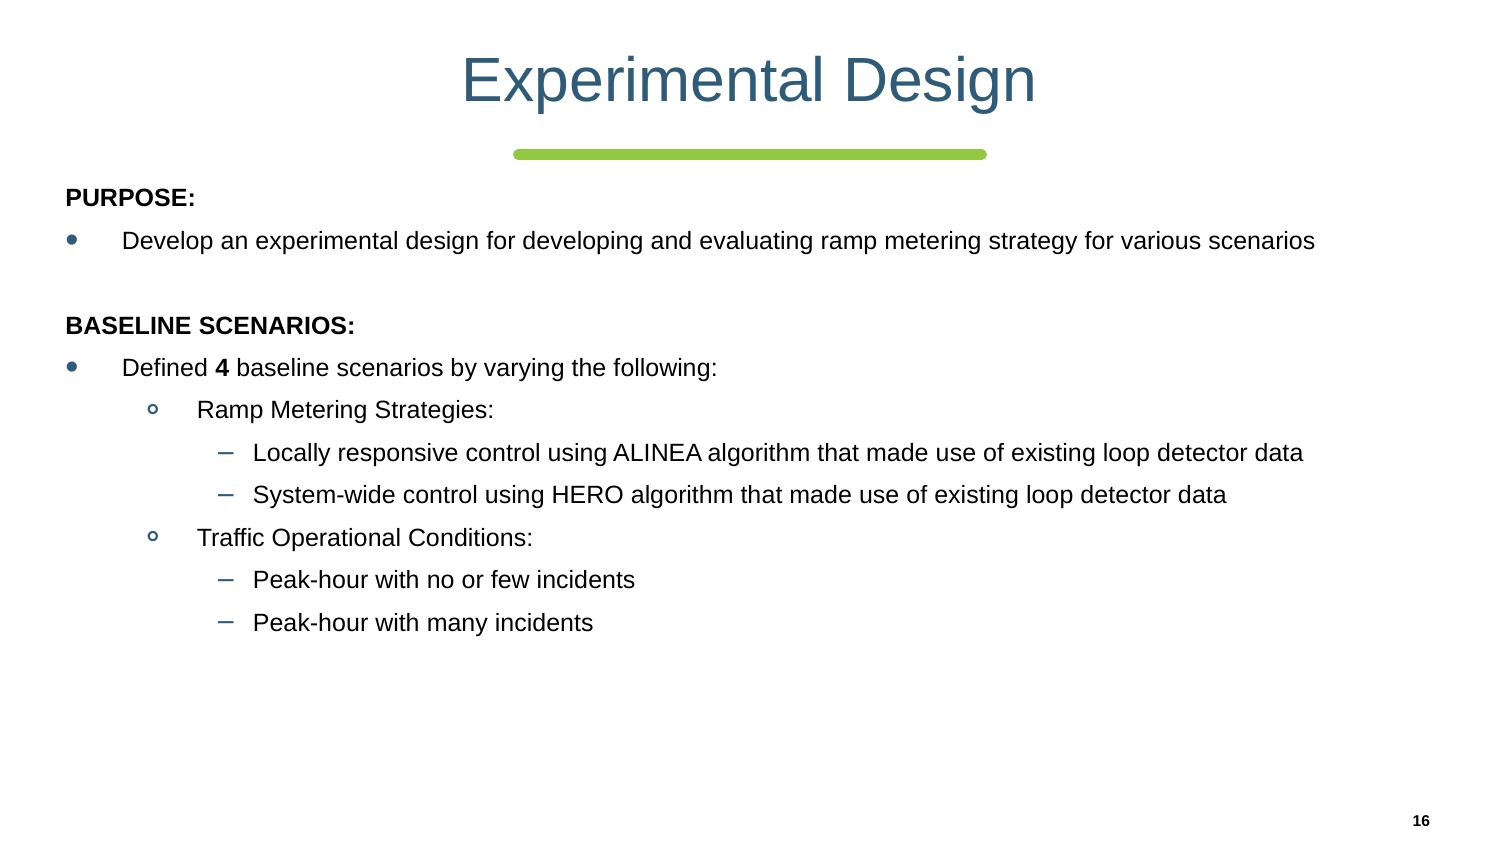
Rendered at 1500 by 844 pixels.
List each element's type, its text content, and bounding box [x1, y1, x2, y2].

text_box 16 [1334, 803, 1500, 837]
title Experimental Design [50, 30, 1450, 132]
list PURPOSE: Develop an experimental design for developing and evaluating ramp metering strategy for various scenarios BASELINE SCENARIOS: Defined 4 baseline scenarios by varying the following: Ramp Metering Strategies: Locally responsive control using ALINEA algorithm that made use of existing loop detector data System-wide control using HERO algorithm that made use of existing loop detector data Traffic Operational Conditions: Peak-hour with no or few incidents Peak-hour with many incidents [50, 174, 1450, 755]
